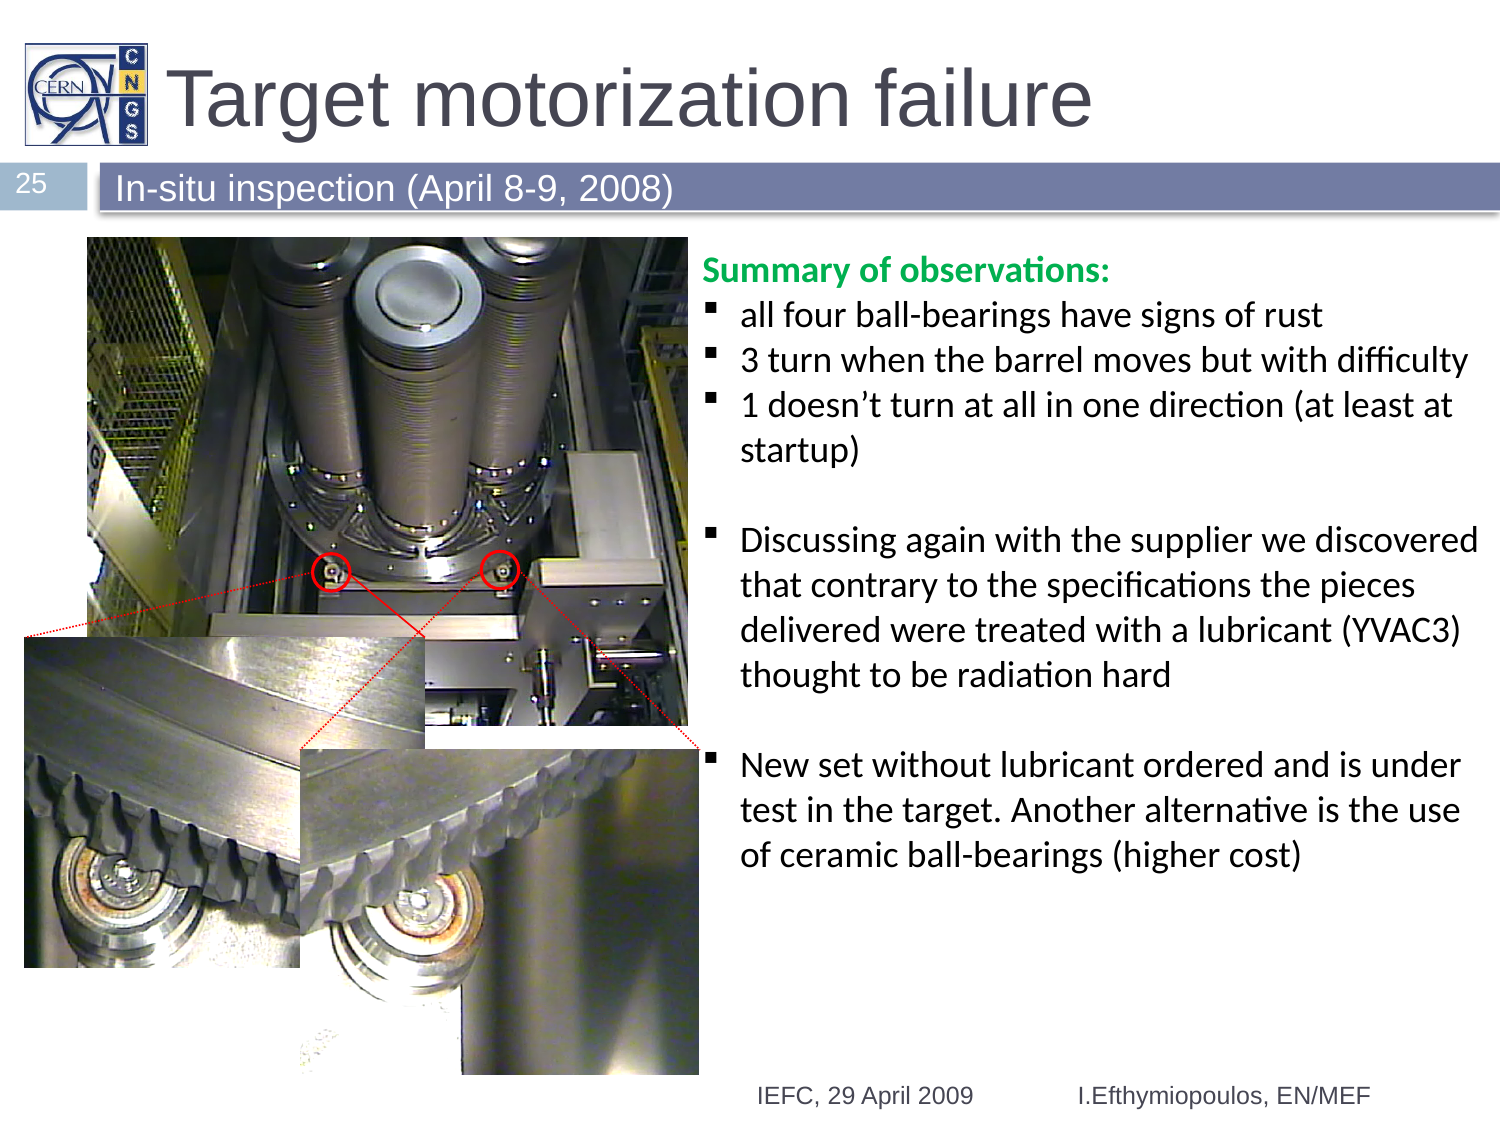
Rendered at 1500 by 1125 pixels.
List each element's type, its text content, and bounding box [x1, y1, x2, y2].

title Target motorization failure [149, 37, 1500, 151]
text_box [518, 569, 701, 751]
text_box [299, 569, 482, 751]
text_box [24, 572, 295, 638]
footer IEFC, 29 April 2009 [99, 1065, 990, 1125]
list In-situ inspection (April 8-9, 2008) [99, 162, 1500, 211]
text_box Summary of observations: all four ball-bearings have signs of rust 3 turn when the barrel moves but with difficulty 1 doesn’t turn at all in one direction (at least at startup) Discussing again with the supplier we discovered that contrary to the specifications the pieces delivered were treated with a lubricant (YVAC3) thought to be radiation hard New set without lubricant ordered and is under test in the target. Another alternative is the use of ceramic ball-bearings (higher cost) [688, 237, 1500, 883]
slide_number 25 [0, 162, 88, 211]
picture [24, 43, 148, 146]
slide_number I.Efthymiopoulos, EN/MEF [1062, 1065, 1500, 1125]
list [299, 749, 699, 1076]
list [24, 646, 293, 968]
picture [87, 237, 688, 726]
